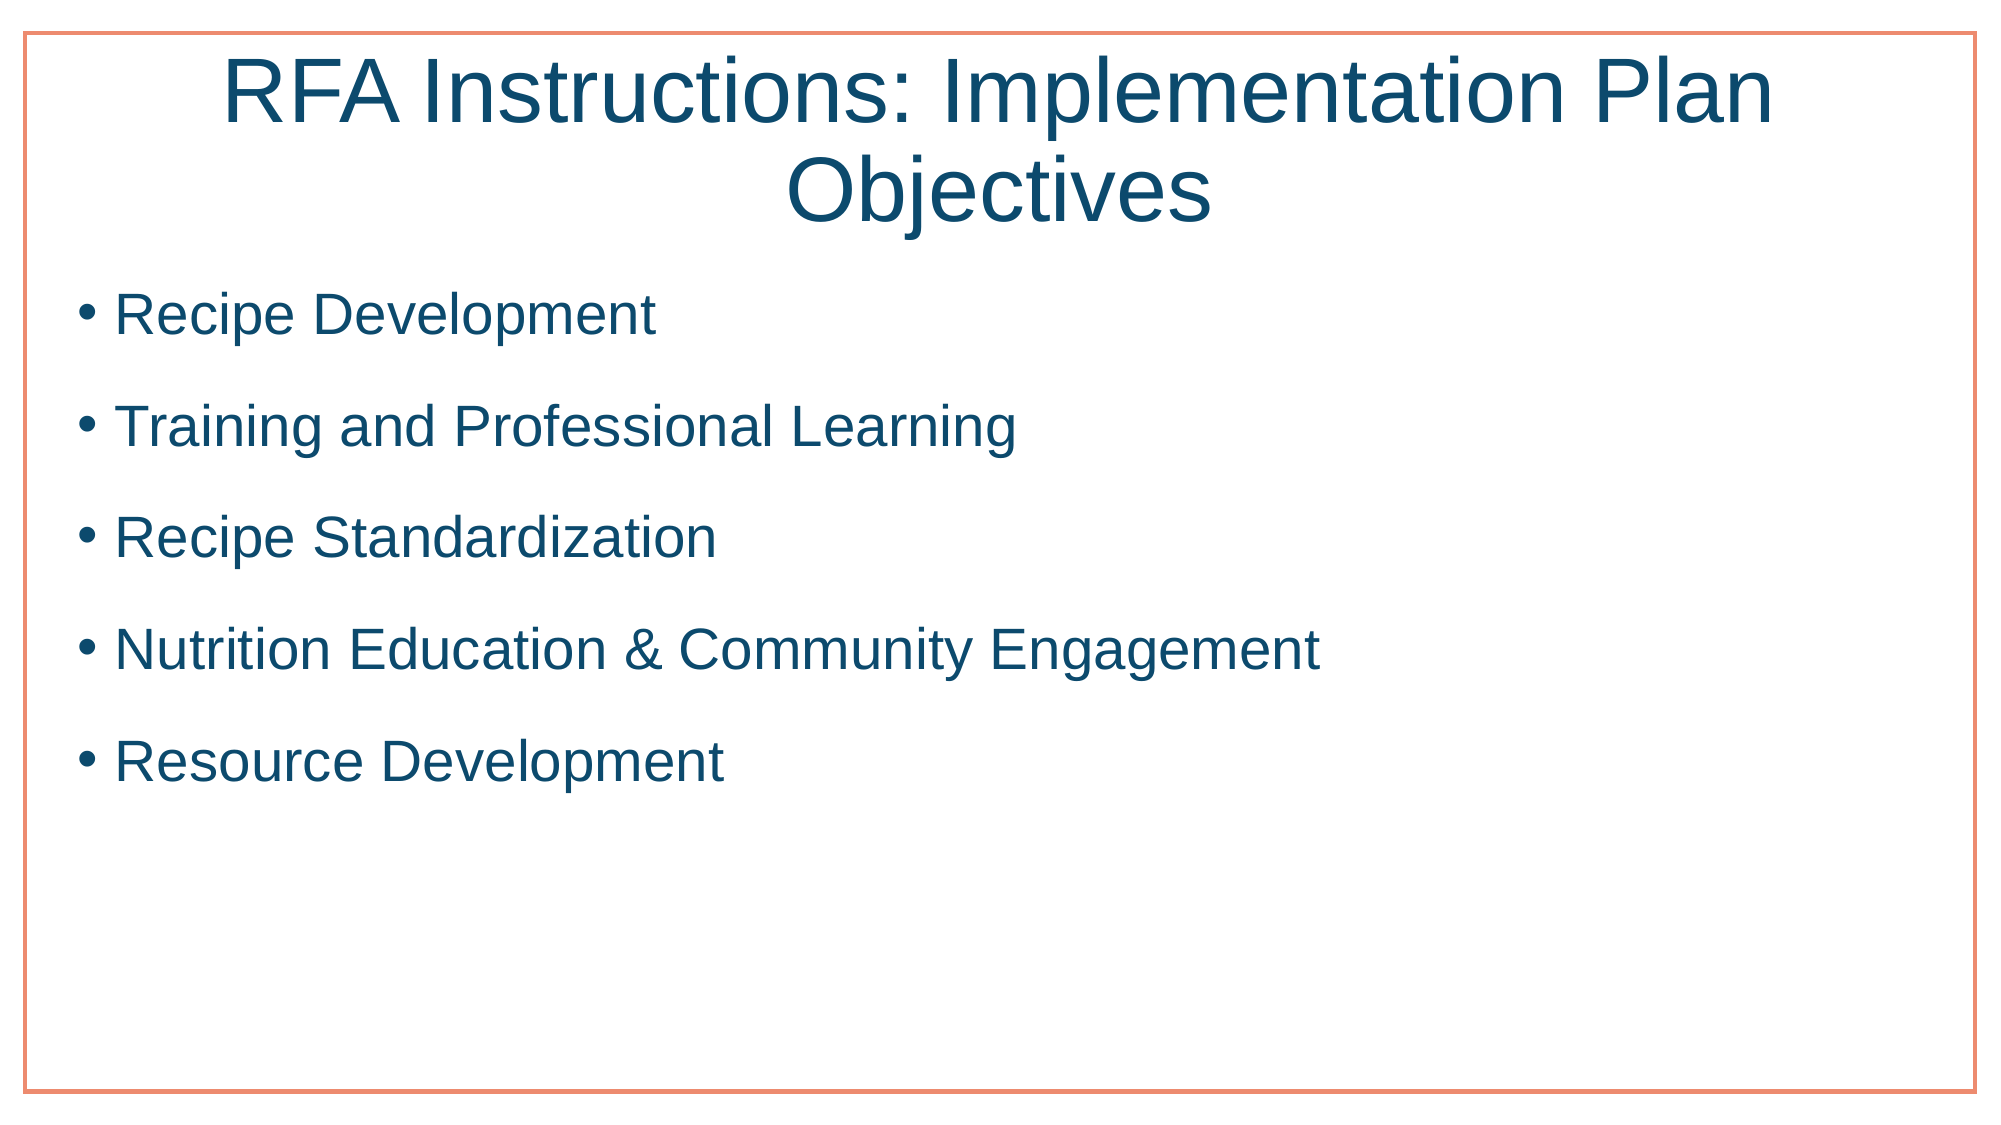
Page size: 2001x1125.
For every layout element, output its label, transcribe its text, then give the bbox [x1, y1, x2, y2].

title RFA Instructions: Implementation Plan Objectives [24, 33, 1975, 251]
list Recipe Development Training and Professional Learning Recipe Standardization Nutrition Education & Community Engagement Resource Development [24, 268, 1975, 1092]
